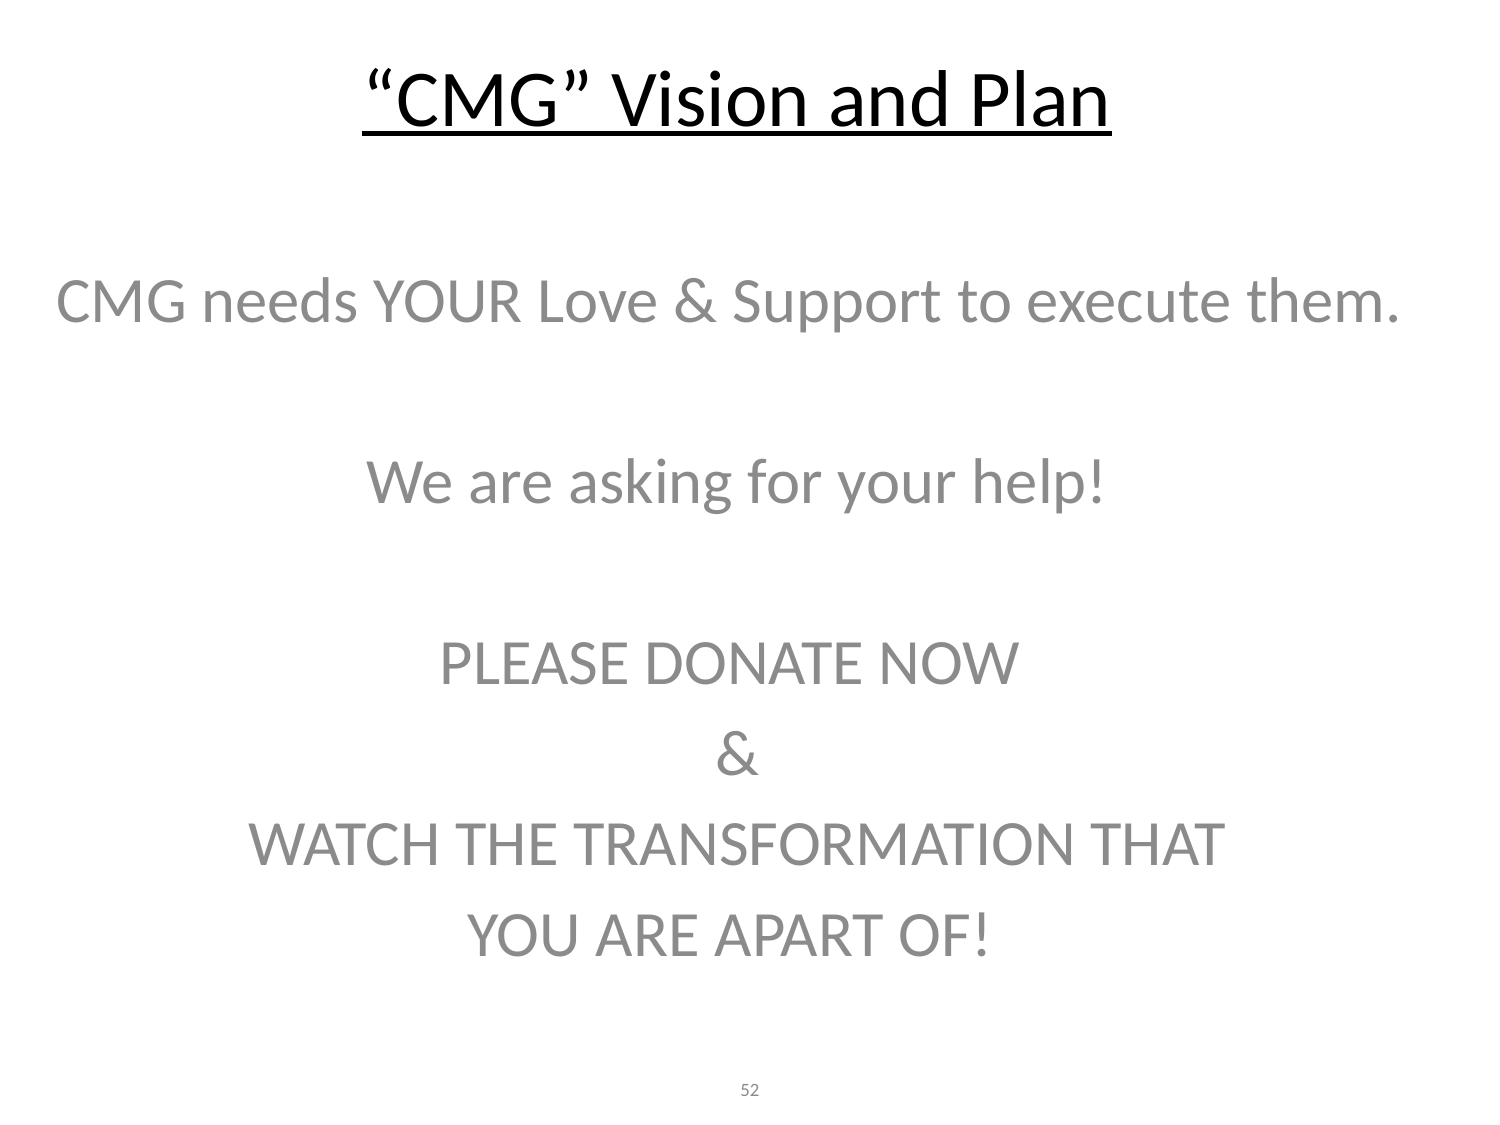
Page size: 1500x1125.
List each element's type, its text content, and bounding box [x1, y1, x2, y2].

footer 52 [512, 1074, 988, 1103]
subtitle CMG needs YOUR Love & Support to execute them. We are asking for your help! PLEASE DONATE NOW & WATCH THE TRANSFORMATION THAT YOU ARE APART OF! [37, 249, 1438, 1000]
title “CMG” Vision and Plan [99, 37, 1375, 150]
